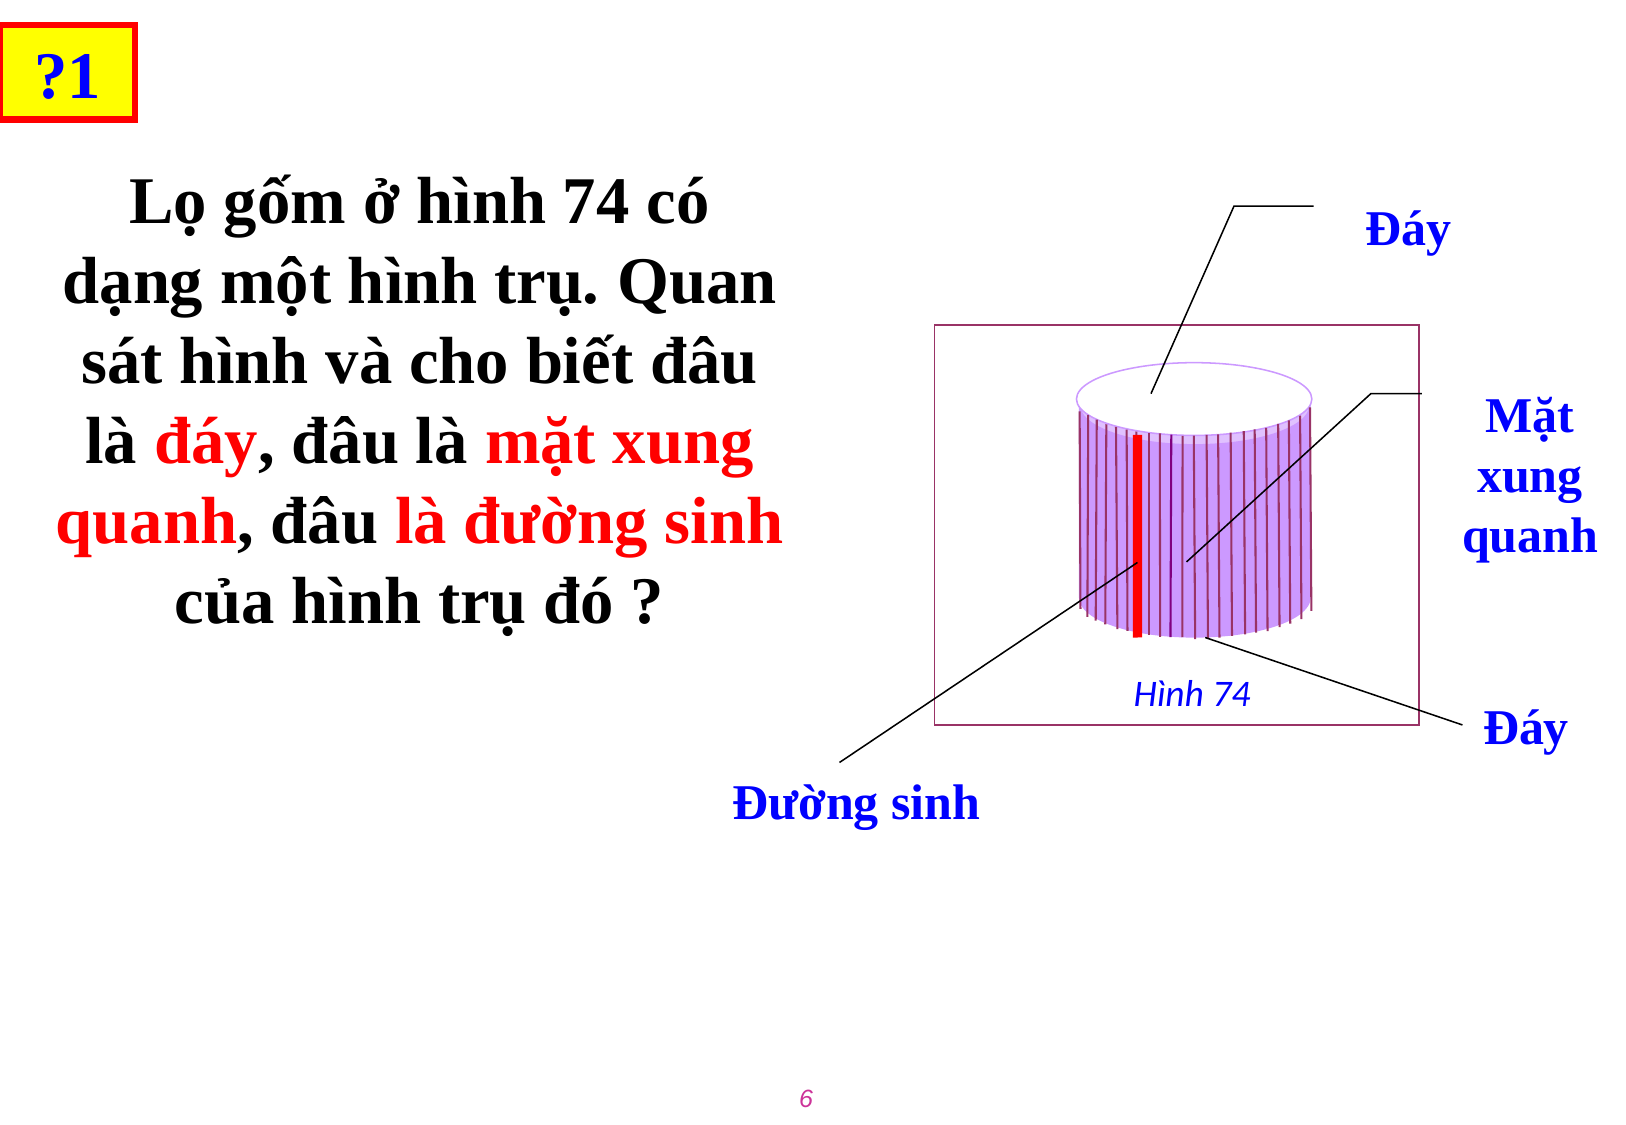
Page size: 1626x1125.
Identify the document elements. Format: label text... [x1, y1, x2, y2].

text_box Đáy [1327, 187, 1490, 287]
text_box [934, 324, 1420, 726]
text_box Lọ gốm ở hình 74 có dạng một hình trụ. Quan sát hình và cho biết đâu là đáy, đâu là mặt xung quanh, đâu là đường sinh của hình trụ đó ? [40, 149, 799, 758]
text_box Đường sinh [717, 762, 996, 838]
text_box ?1 [0, 24, 136, 120]
text_box Mặt xung quanh [1435, 375, 1625, 475]
text_box Đáy [1468, 687, 1584, 763]
